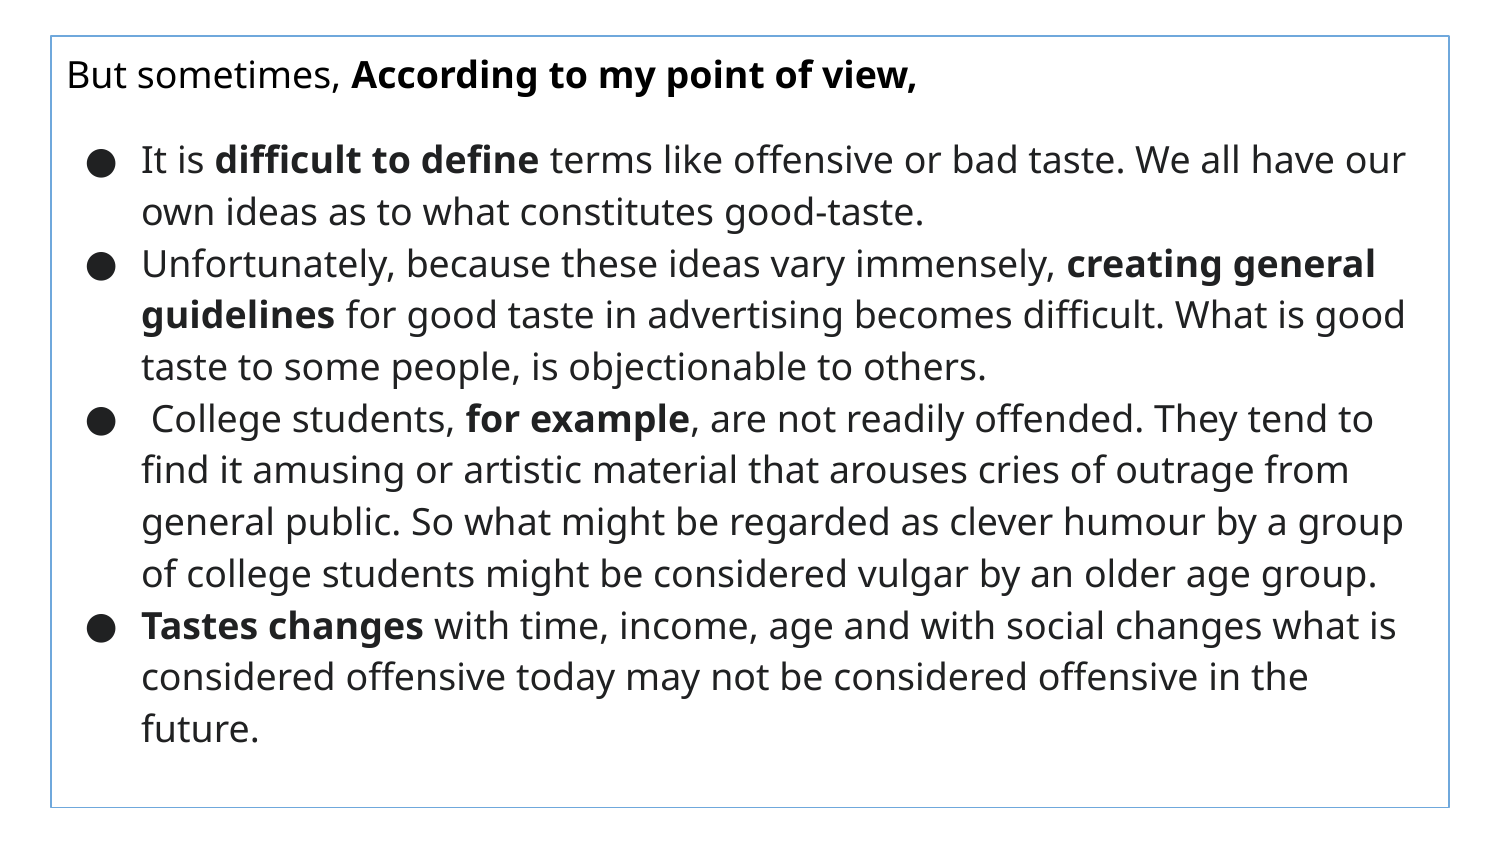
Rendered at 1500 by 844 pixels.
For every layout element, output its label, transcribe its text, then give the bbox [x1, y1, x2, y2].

list But sometimes, According to my point of view, It is difficult to define terms like offensive or bad taste. We all have our own ideas as to what constitutes good-taste. Unfortunately, because these ideas vary immensely, creating general guidelines for good taste in advertising becomes difficult. What is good taste to some people, is objectionable to others. College students, for example, are not readily offended. They tend to find it amusing or artistic material that arouses cries of outrage from general public. So what might be regarded as clever humour by a group of college students might be considered vulgar by an older age group. Tastes changes with time, income, age and with social changes what is considered offensive today may not be considered offensive in the future. [51, 36, 1449, 808]
